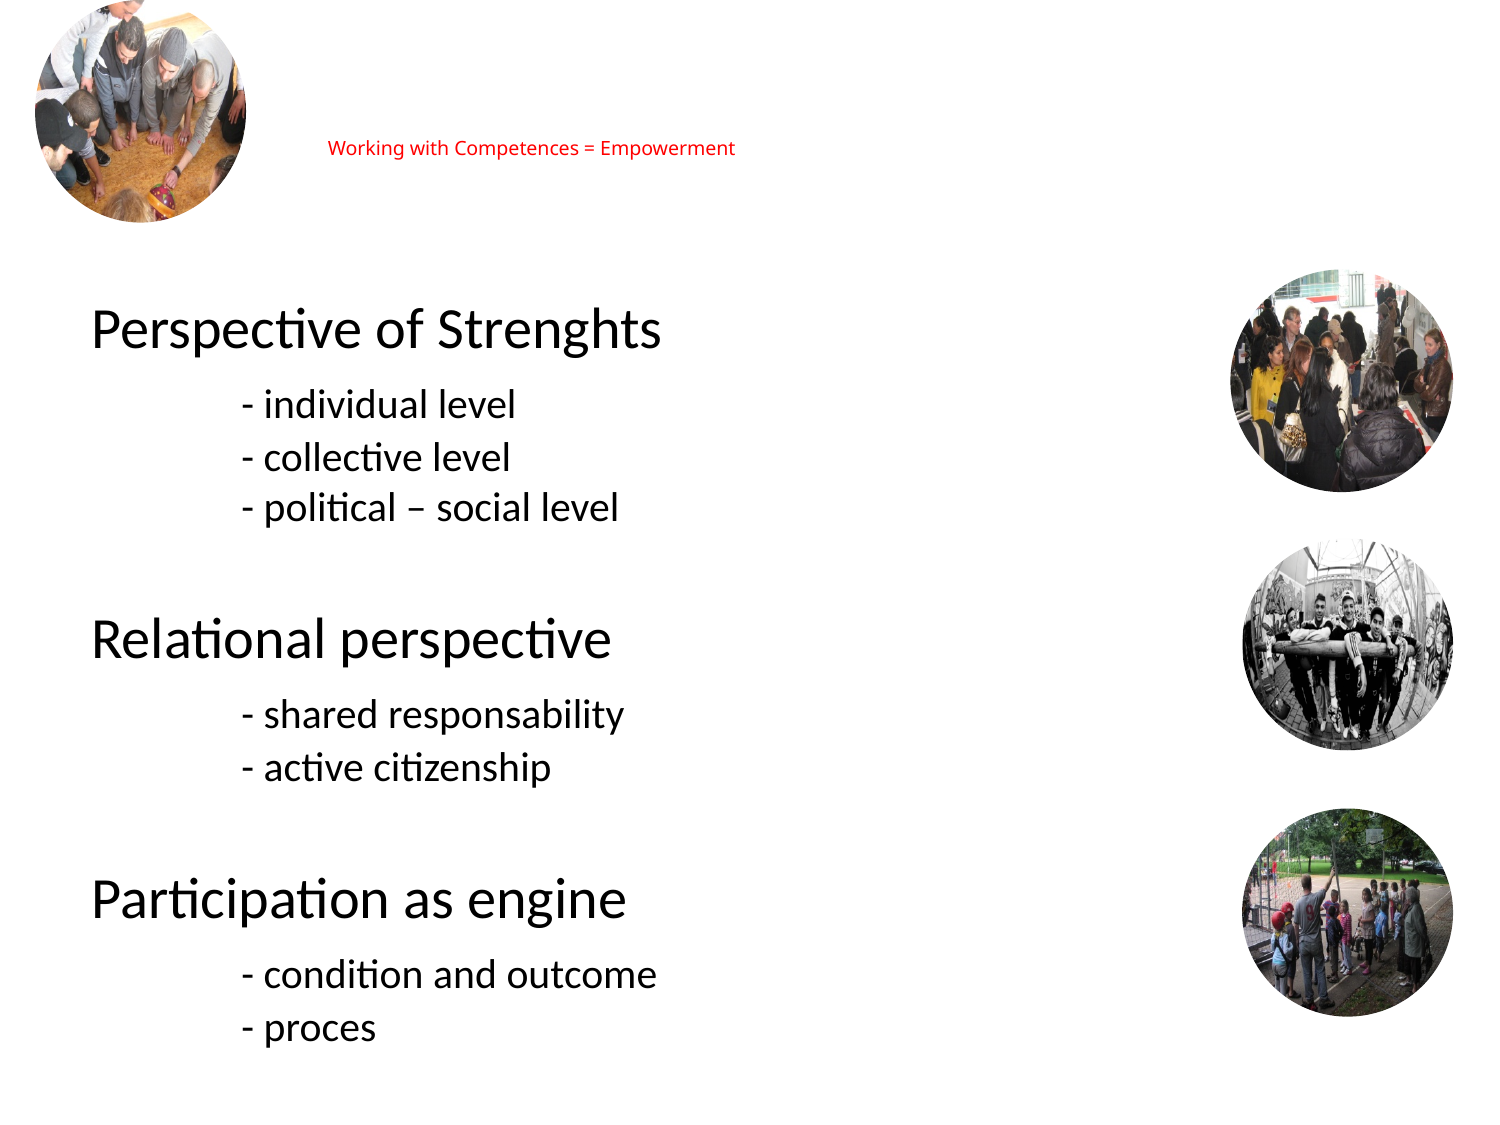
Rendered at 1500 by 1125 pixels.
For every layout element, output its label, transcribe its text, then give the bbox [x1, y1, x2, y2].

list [1230, 269, 1454, 493]
title Working with Competences = Empowerment [312, 101, 1459, 190]
picture [1241, 538, 1454, 751]
picture [1241, 808, 1454, 1017]
picture [34, 0, 247, 223]
text_box Perspective of Strenghts - individual level - collective level - political – social level Relational perspective - shared responsability - active citizenship Participation as engine - condition and outcome - proces [76, 282, 1211, 1058]
